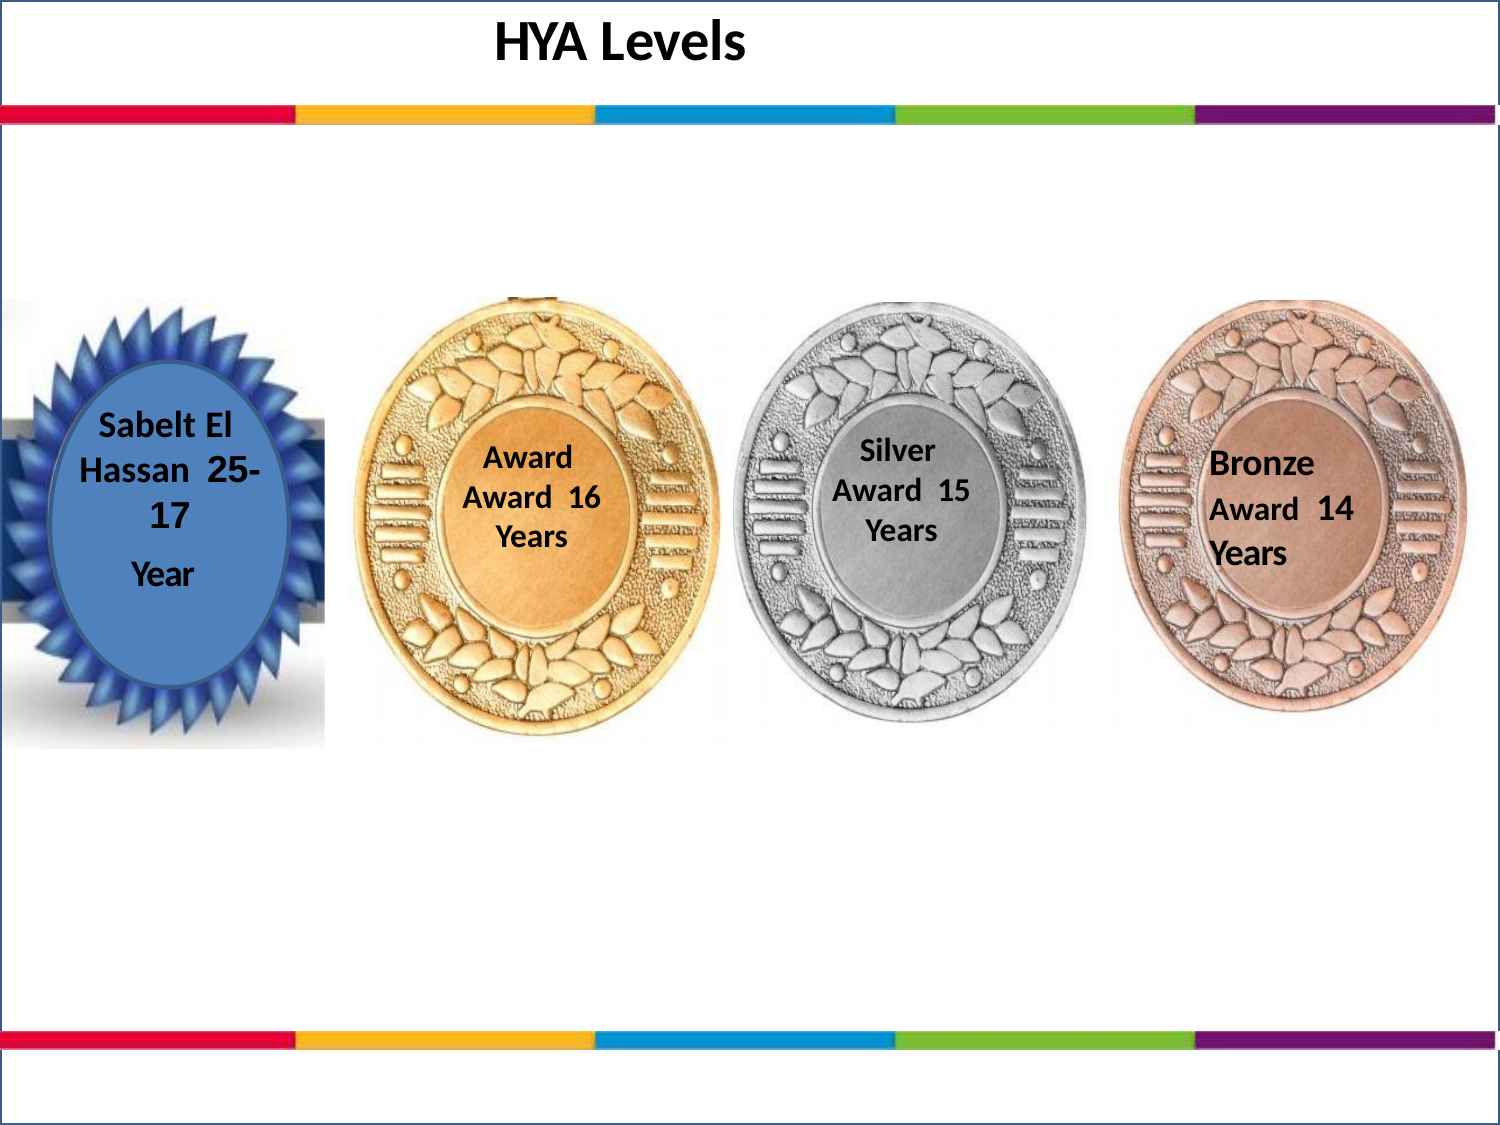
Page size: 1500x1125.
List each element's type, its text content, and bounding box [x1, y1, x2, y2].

text_box [1089, 299, 1477, 727]
picture [0, 105, 492, 125]
text_box [348, 297, 727, 750]
text_box Silver Award 15 Years [829, 427, 973, 549]
text_box [732, 302, 1102, 727]
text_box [1, 298, 325, 749]
text_box Award Award 16 Years [445, 433, 617, 555]
text_box Bronze Award 14 Years [1207, 435, 1407, 573]
picture [1425, 105, 1500, 125]
picture [0, 1031, 1500, 1050]
title HYA Levels [492, 0, 1425, 191]
